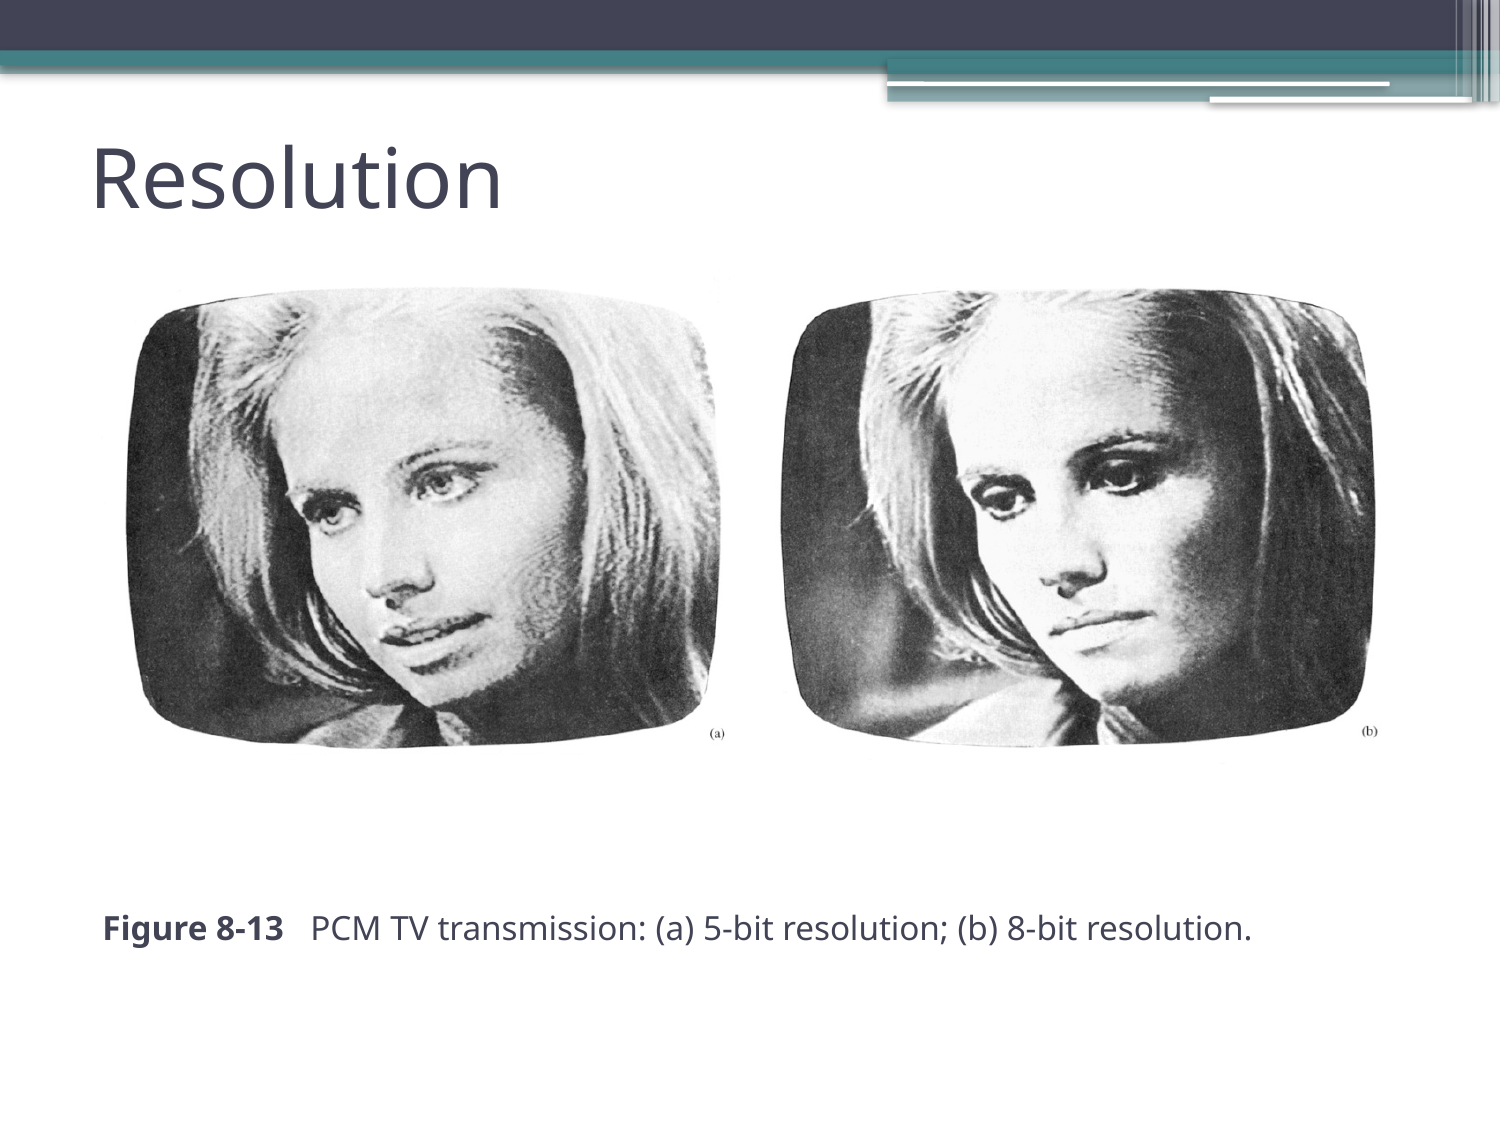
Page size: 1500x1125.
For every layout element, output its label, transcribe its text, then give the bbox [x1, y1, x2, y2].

text_box Figure 8-13 PCM TV transmission: (a) 5-bit resolution; (b) 8-bit resolution. [87, 899, 1450, 955]
picture [74, 237, 1426, 789]
title Resolution [75, 87, 1425, 263]
